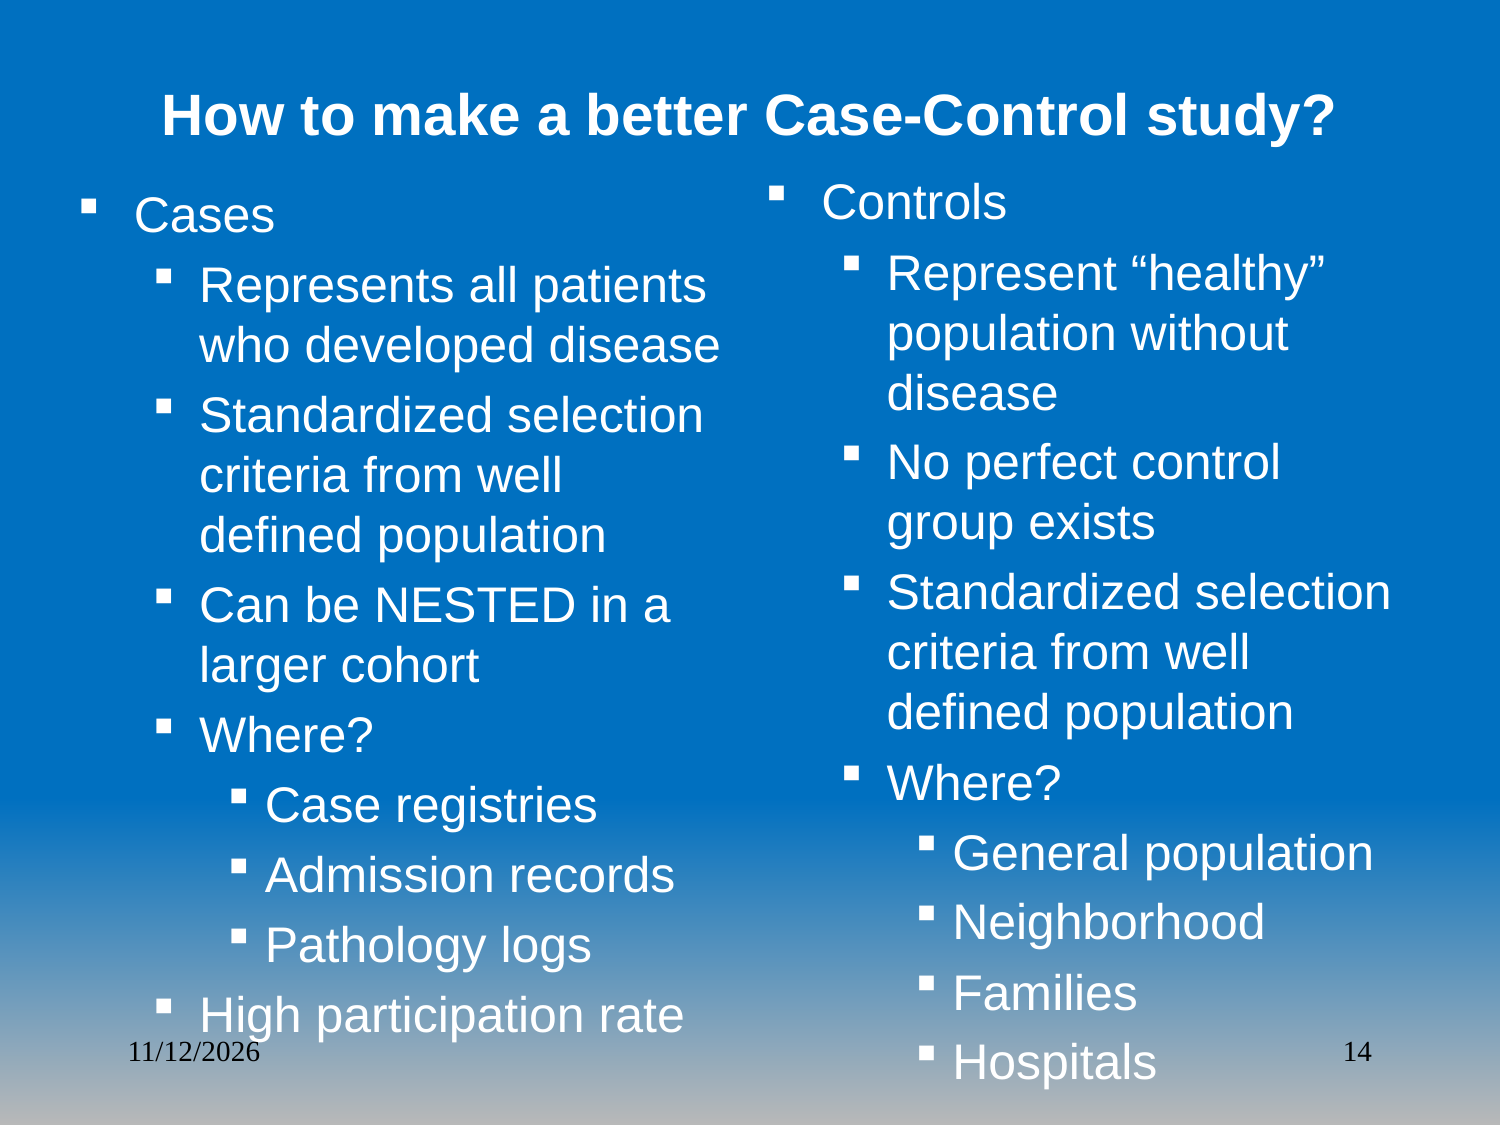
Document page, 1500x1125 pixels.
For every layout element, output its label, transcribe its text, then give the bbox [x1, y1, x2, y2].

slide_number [112, 1024, 426, 1101]
slide_number 14 [1074, 1024, 1388, 1101]
title How to make a better Case-Control study? [112, 74, 1388, 151]
list Cases Represents all patients who developed disease Standardized selection criteria from well defined population Can be NESTED in a larger cohort Where? Case registries Admission records Pathology logs High participation rate [62, 174, 739, 988]
list Controls Represent “healthy” population without disease No perfect control group exists Standardized selection criteria from well defined population Where? General population Neighborhood Families Hospitals [749, 162, 1414, 1101]
